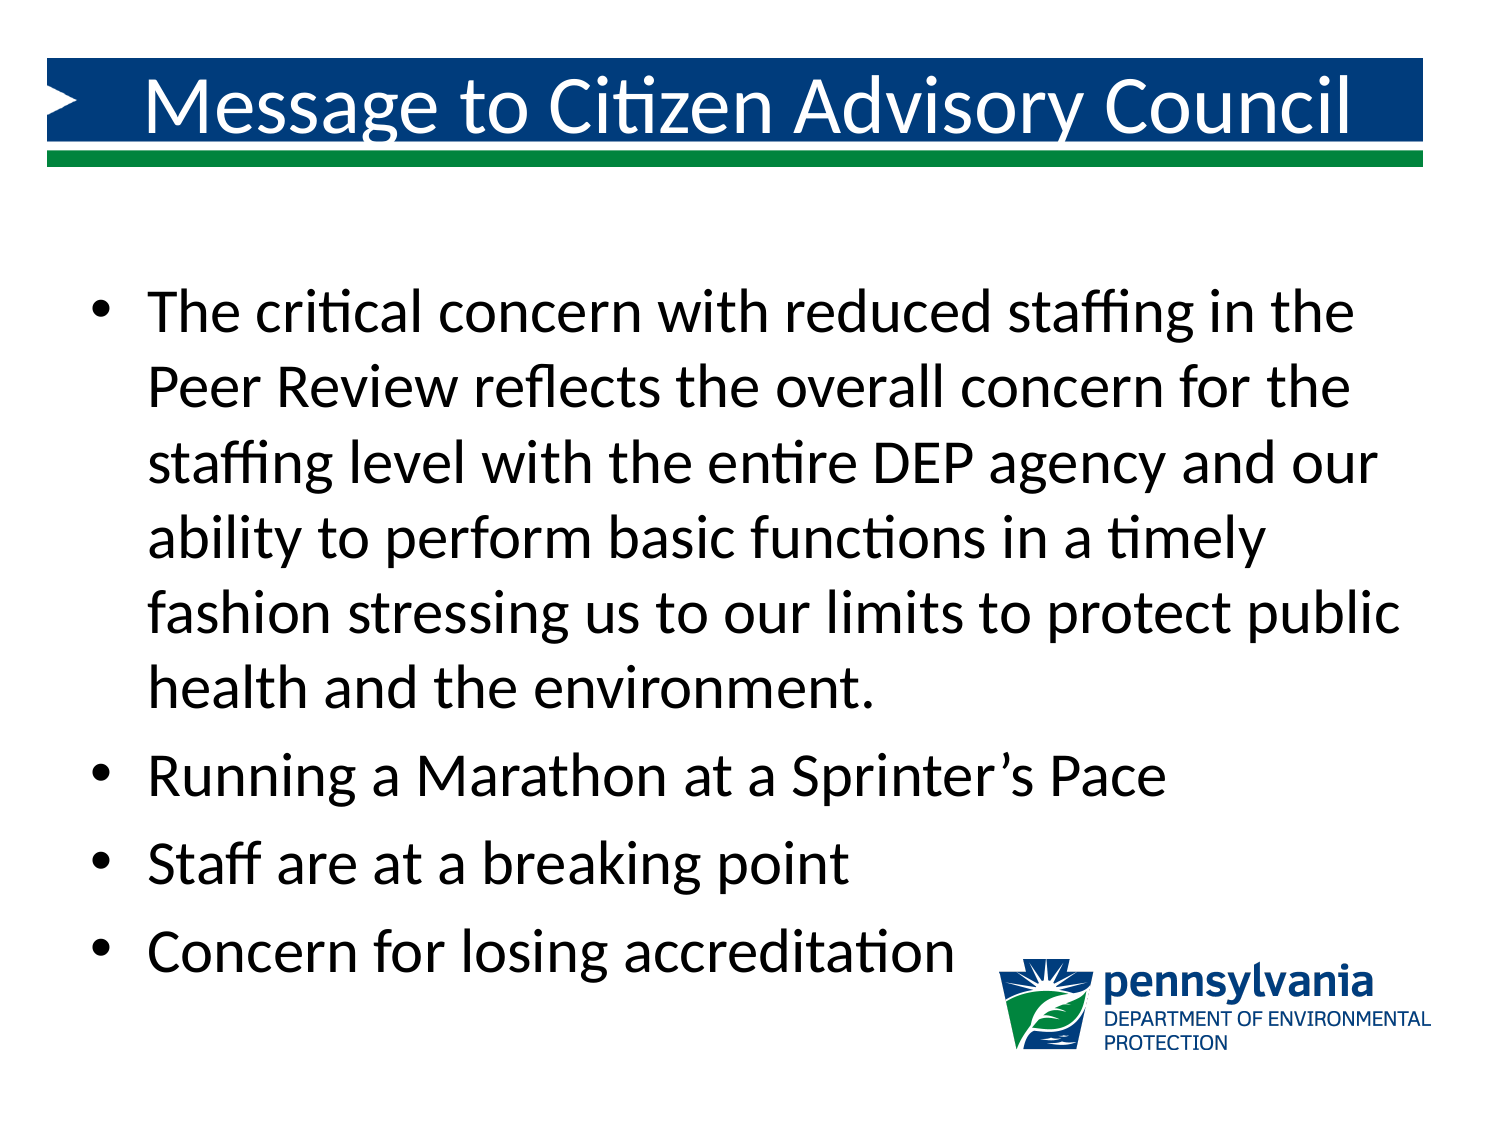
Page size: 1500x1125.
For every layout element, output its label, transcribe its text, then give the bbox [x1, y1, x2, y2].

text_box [47, 58, 1423, 167]
list The critical concern with reduced staffing in the Peer Review reflects the overall concern for the staffing level with the entire DEP agency and our ability to perform basic functions in a timely fashion stressing us to our limits to protect public health and the environment. Running a Marathon at a Sprinter’s Pace Staff are at a breaking point Concern for losing accreditation [75, 262, 1425, 1005]
picture [999, 958, 1431, 1051]
